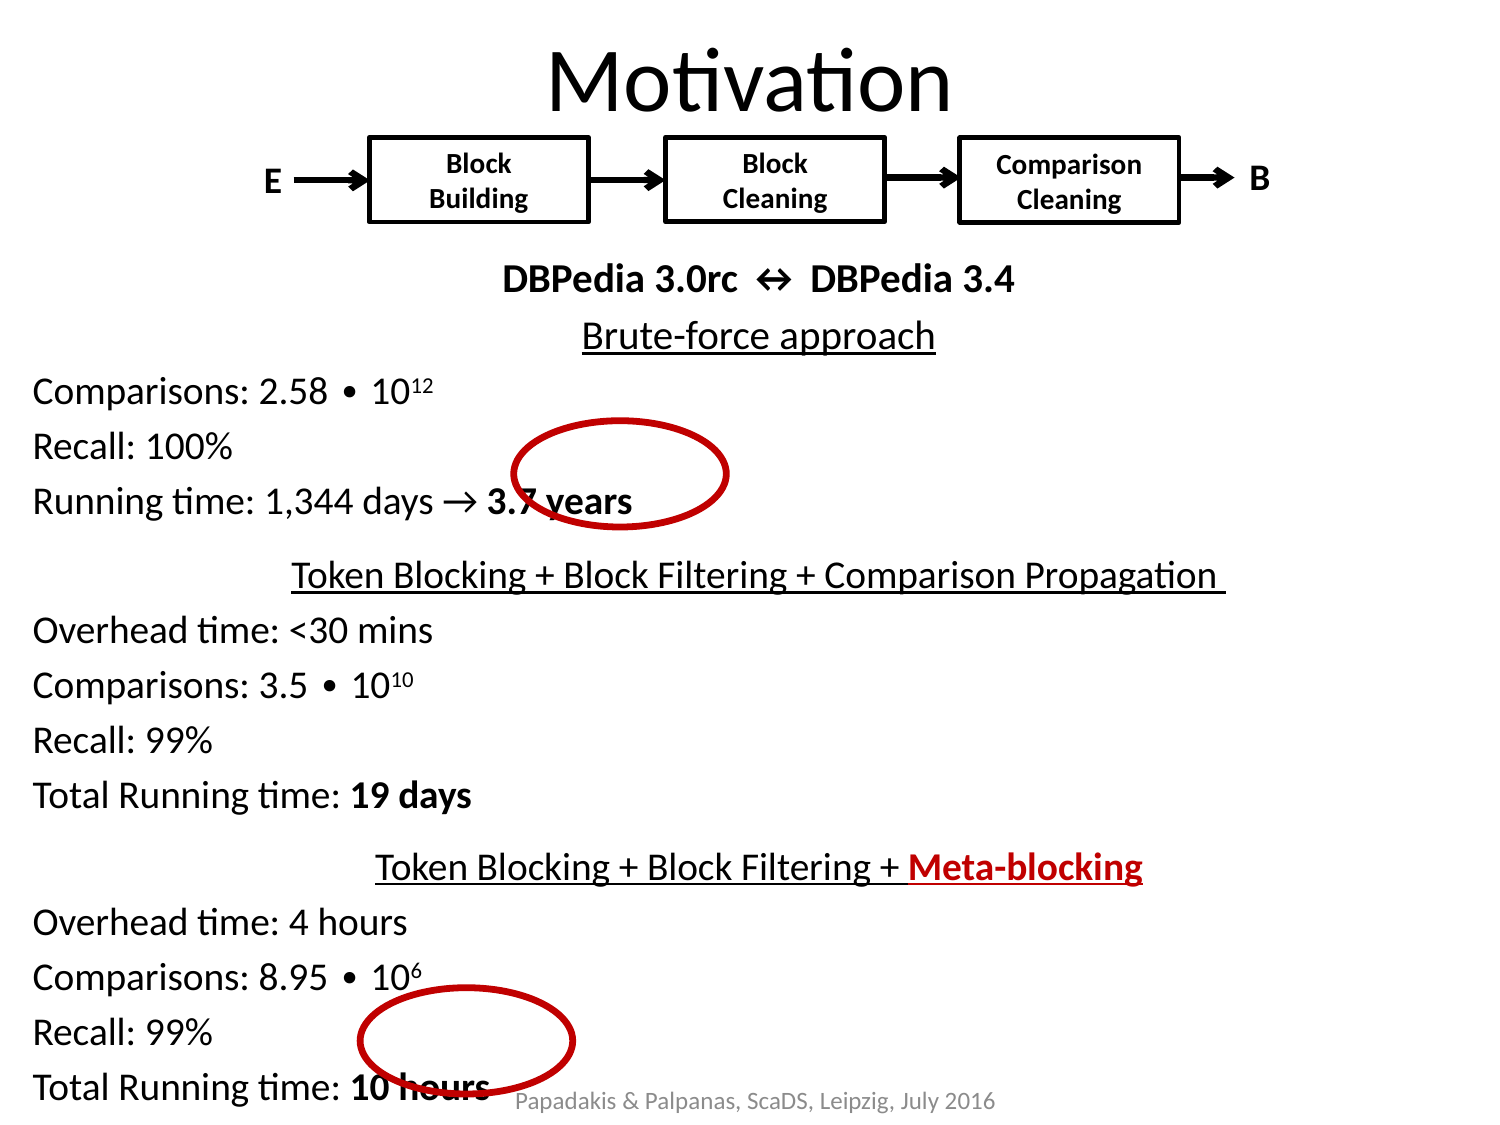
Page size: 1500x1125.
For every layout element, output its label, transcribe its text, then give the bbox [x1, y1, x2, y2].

text_box Comparison Cleaning [959, 137, 1179, 223]
text_box B [1234, 145, 1283, 206]
text_box E [249, 148, 298, 209]
text_box [358, 985, 575, 1097]
text_box Block Cleaning [665, 137, 885, 222]
list DBPedia 3.0rc ↔ DBPedia 3.4 Brute-force approach Comparisons: 2.58 ∙ 1012 Recall: 100% Running time: 1,344 days → 3.7 years Token Blocking + Block Filtering + Comparison Propagation Overhead time: <30 mins Comparisons: 3.5 ∙ 1010 Recall: 99% Total Running time: 19 days Token Blocking + Block Filtering + Meta-blocking Overhead time: 4 hours Comparisons: 8.95 ∙ 106 Recall: 99% Total Running time: 10 hours [17, 149, 1500, 1125]
footer Papadakis & Palpanas, ScaDS, Leipzig, July 2016 [490, 1069, 1022, 1125]
title Motivation [0, 0, 1500, 149]
text_box [511, 418, 729, 530]
text_box Block Building [369, 137, 589, 222]
